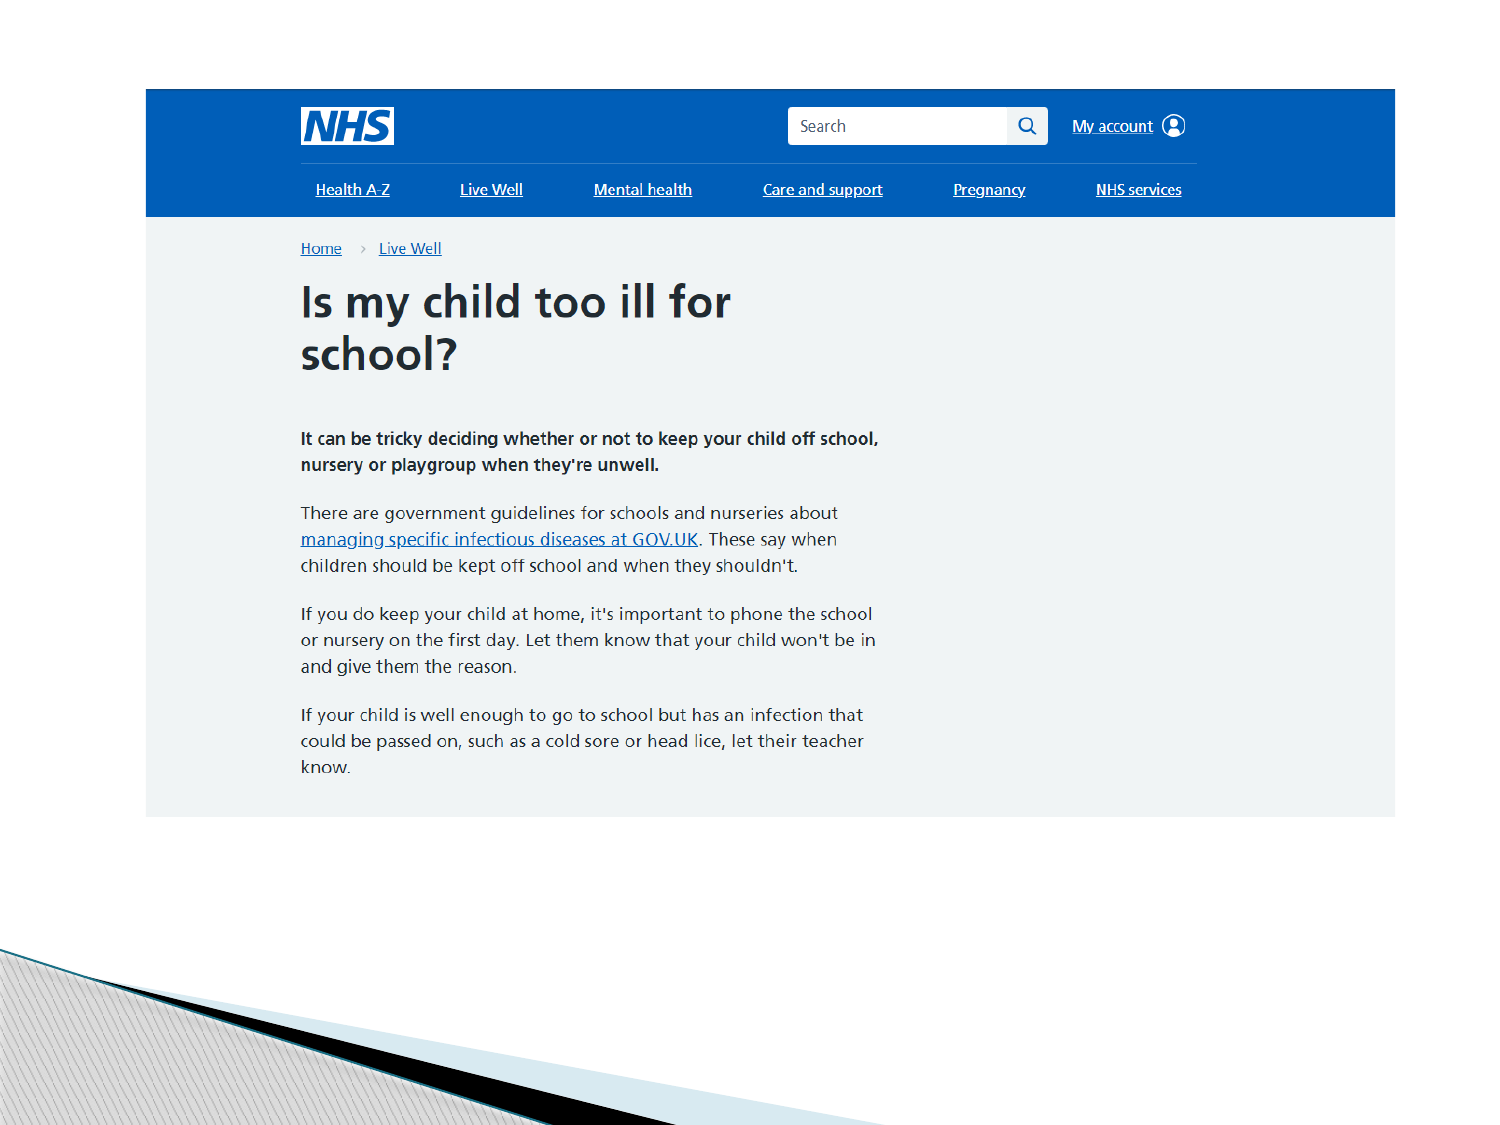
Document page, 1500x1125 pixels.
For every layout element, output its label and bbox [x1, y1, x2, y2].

list [145, 80, 1396, 817]
